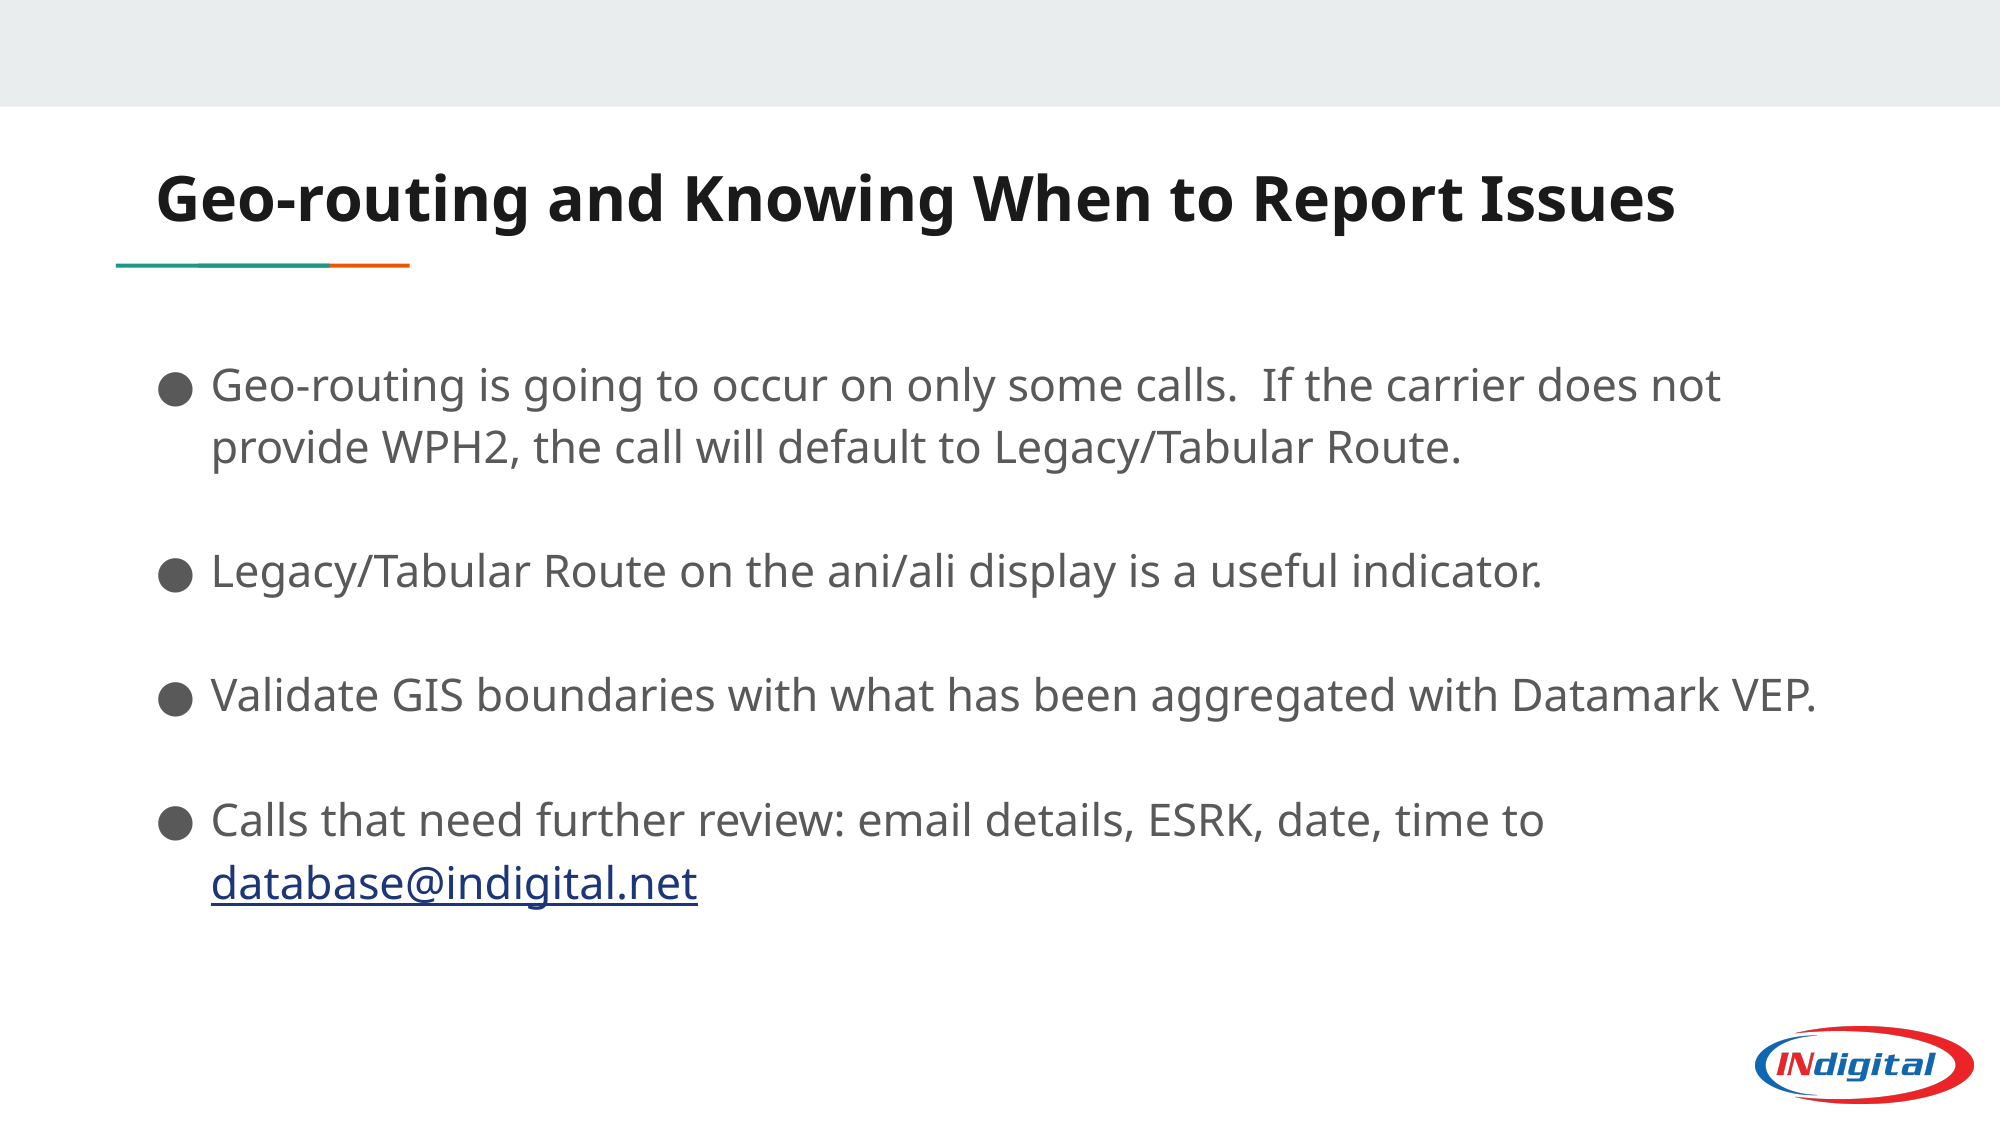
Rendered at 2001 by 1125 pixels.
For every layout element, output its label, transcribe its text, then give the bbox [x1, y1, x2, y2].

picture [1754, 1026, 1974, 1104]
list Geo-routing is going to occur on only some calls. If the carrier does not provide WPH2, the call will default to Legacy/Tabular Route. Legacy/Tabular Route on the ani/ali display is a useful indicator. Validate GIS boundaries with what has been aggregated with Datamark VEP. Calls that need further review: email details, ESRK, date, time to database@indigital.net [135, 328, 1842, 950]
title Geo-routing and Knowing When to Report Issues [135, 138, 1841, 256]
